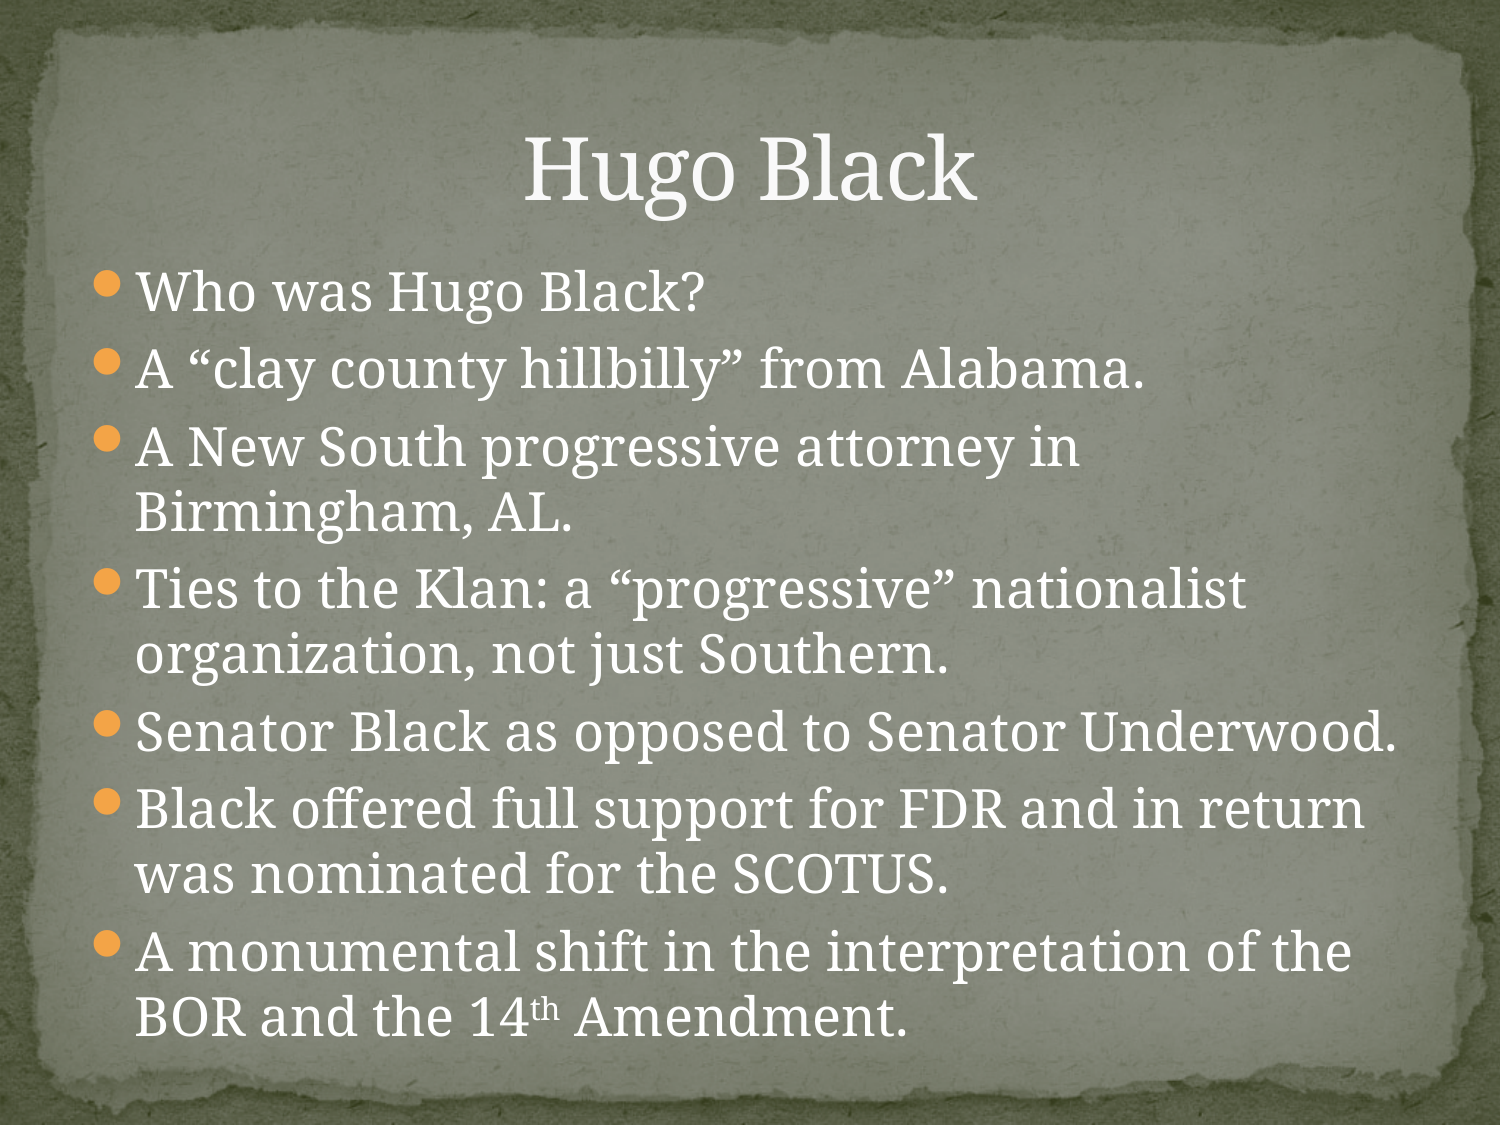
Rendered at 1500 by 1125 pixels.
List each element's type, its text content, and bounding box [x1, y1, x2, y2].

title Hugo Black [74, 24, 1425, 225]
list Who was Hugo Black? A “clay county hillbilly” from Alabama. A New South progressive attorney in Birmingham, AL. Ties to the Klan: a “progressive” nationalist organization, not just Southern. Senator Black as opposed to Senator Underwood. Black offered full support for FDR and in return was nominated for the SCOTUS. A monumental shift in the interpretation of the BOR and the 14th Amendment. [75, 249, 1425, 1000]
